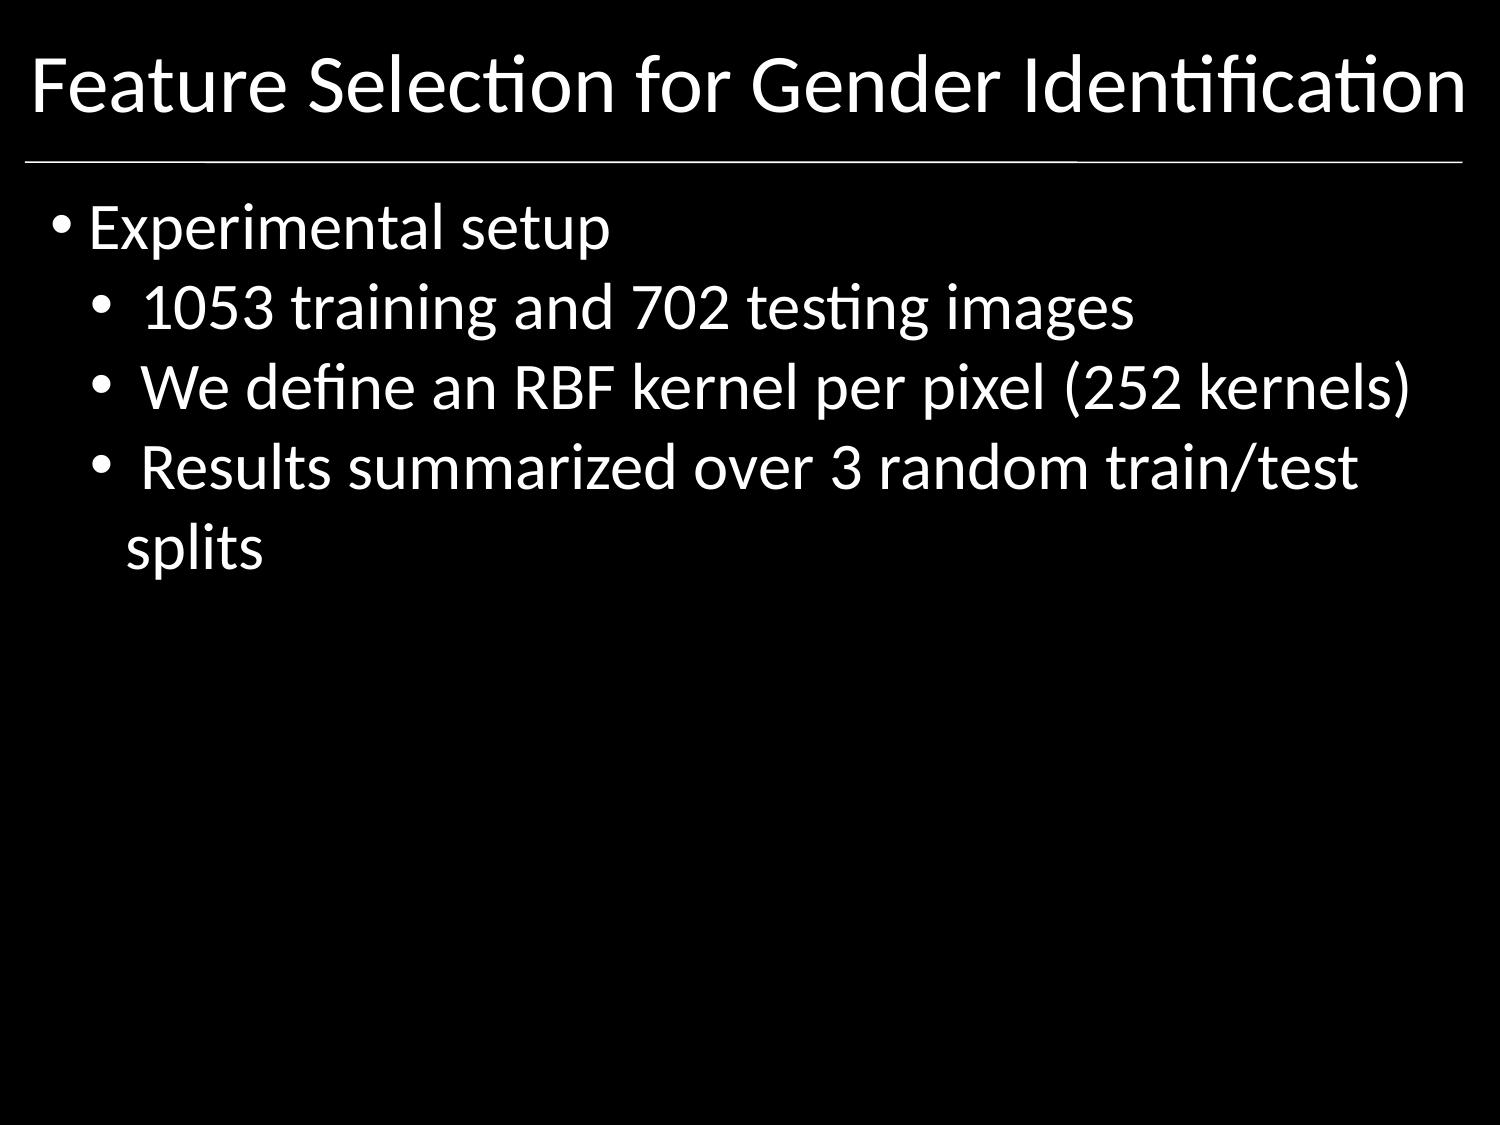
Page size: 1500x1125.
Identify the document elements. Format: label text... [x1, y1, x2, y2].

title Feature Selection for Gender Identification [0, 14, 1500, 144]
text_box Experimental setup 1053 training and 702 testing images We define an RBF kernel per pixel (252 kernels) Results summarized over 3 random train/test splits [35, 175, 1500, 1090]
